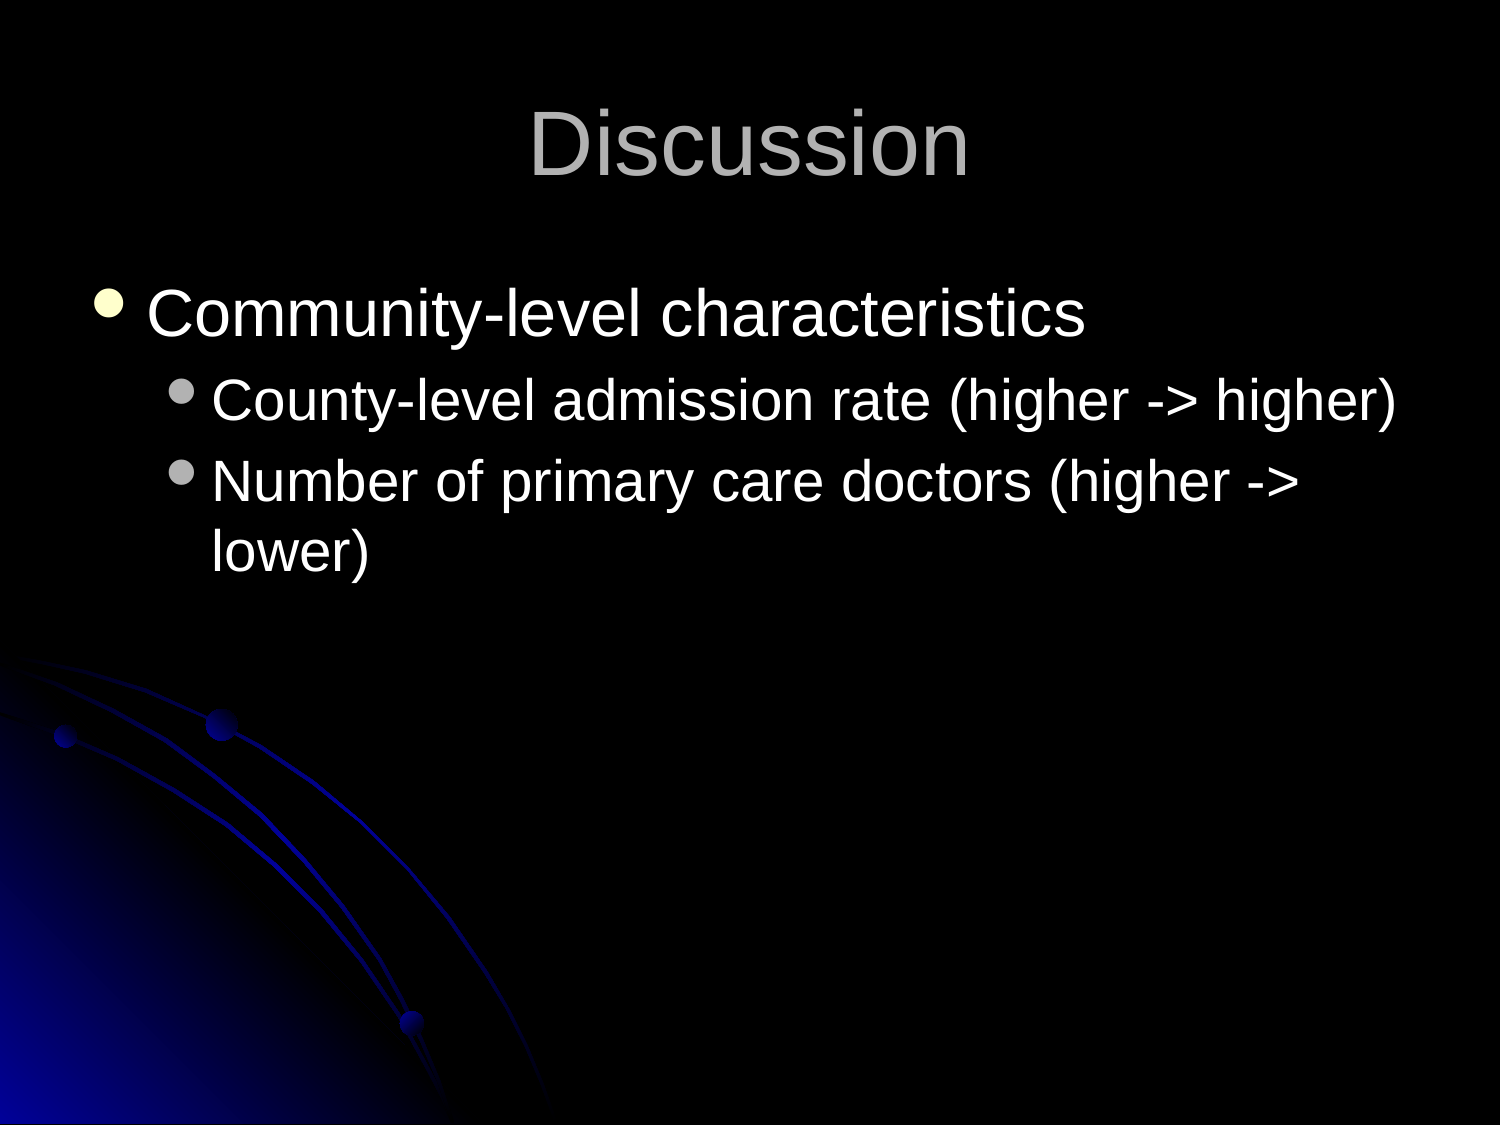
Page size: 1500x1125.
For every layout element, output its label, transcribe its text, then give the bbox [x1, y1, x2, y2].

list Community-level characteristics County-level admission rate (higher -> higher) Number of primary care doctors (higher -> lower) [74, 262, 1426, 1006]
title Discussion [74, 45, 1426, 233]
